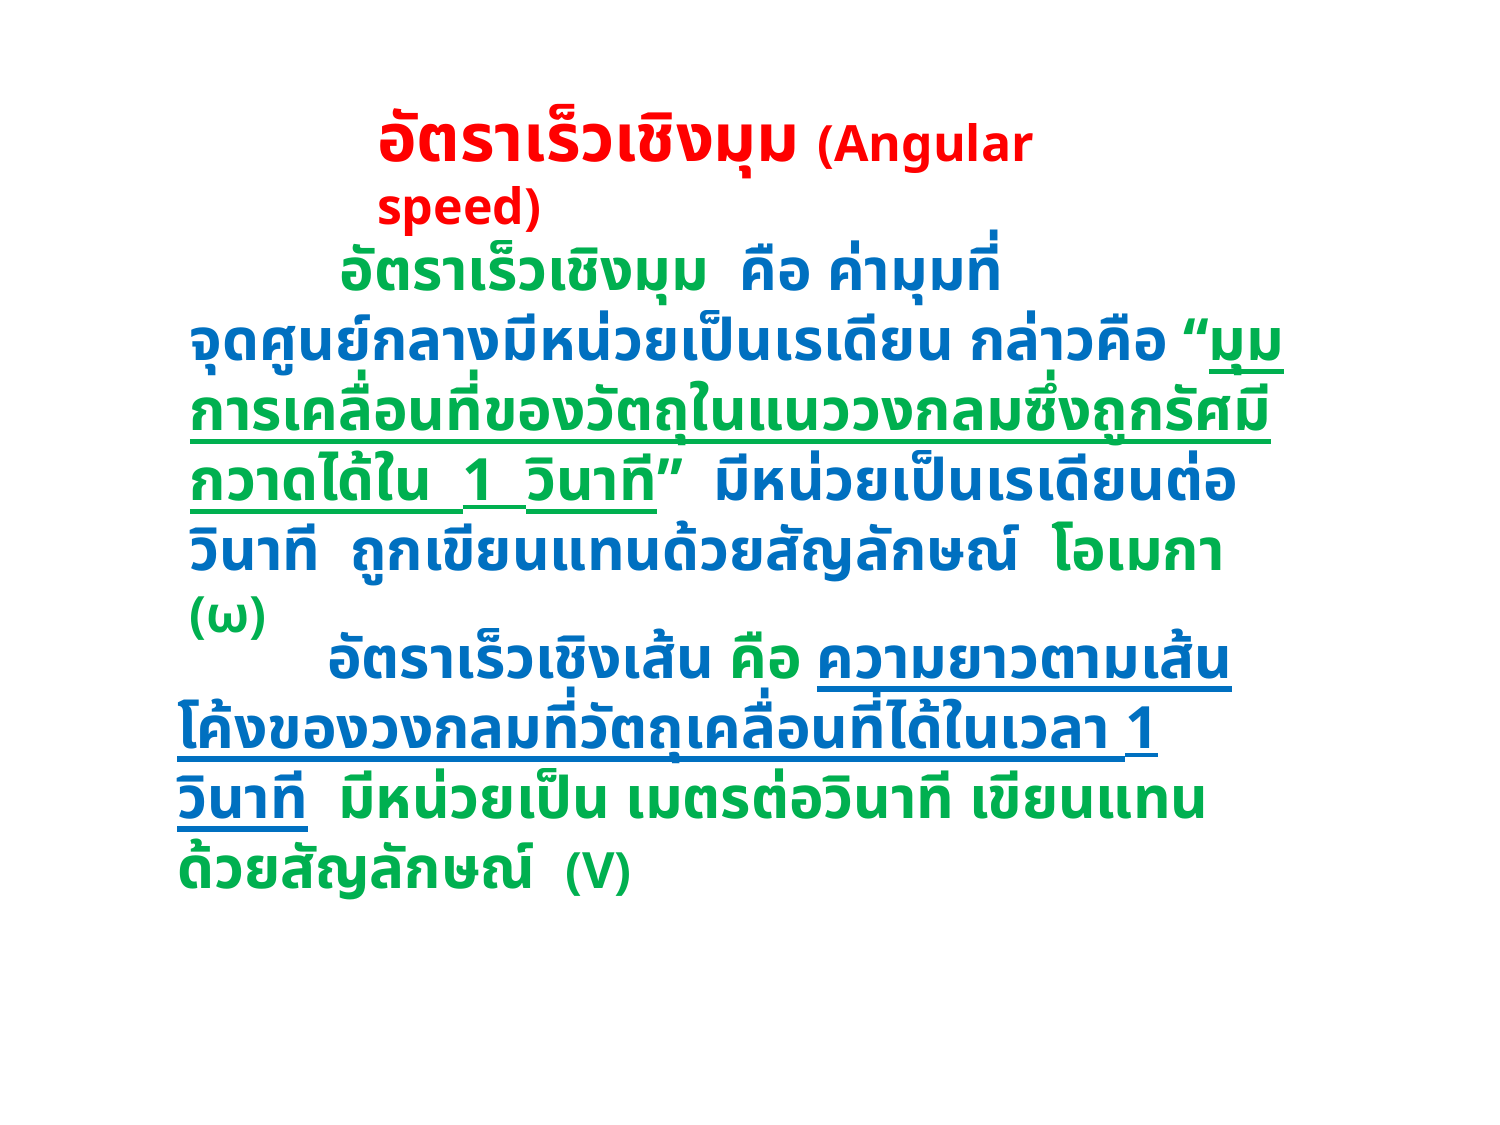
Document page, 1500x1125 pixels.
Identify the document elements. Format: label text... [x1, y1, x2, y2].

text_box อัตราเร็วเชิงเส้น คือ ความยาวตามเส้นโค้งของวงกลมที่วัตถุเคลื่อนที่ได้ในเวลา 1 วินาที มีหน่วยเป็น เมตรต่อวินาที เขียนแทนด้วยสัญลักษณ์ (V) [162, 612, 1313, 908]
text_box อัตราเร็วเชิงมุม คือ ค่ามุมที่จุดศูนย์กลางมีหน่วยเป็นเรเดียน กล่าวคือ “มุมการเคลื่อนที่ของวัตถุในแนววงกลมซึ่งถูกรัศมีกวาดได้ใน 1 วินาที” มีหน่วยเป็นเรเดียนต่อวินาที ถูกเขียนแทนด้วยสัญลักษณ์ โอเมกา (ω) [174, 224, 1325, 650]
text_box อัตราเร็วเชิงมุม (Angular speed) [362, 87, 1088, 224]
